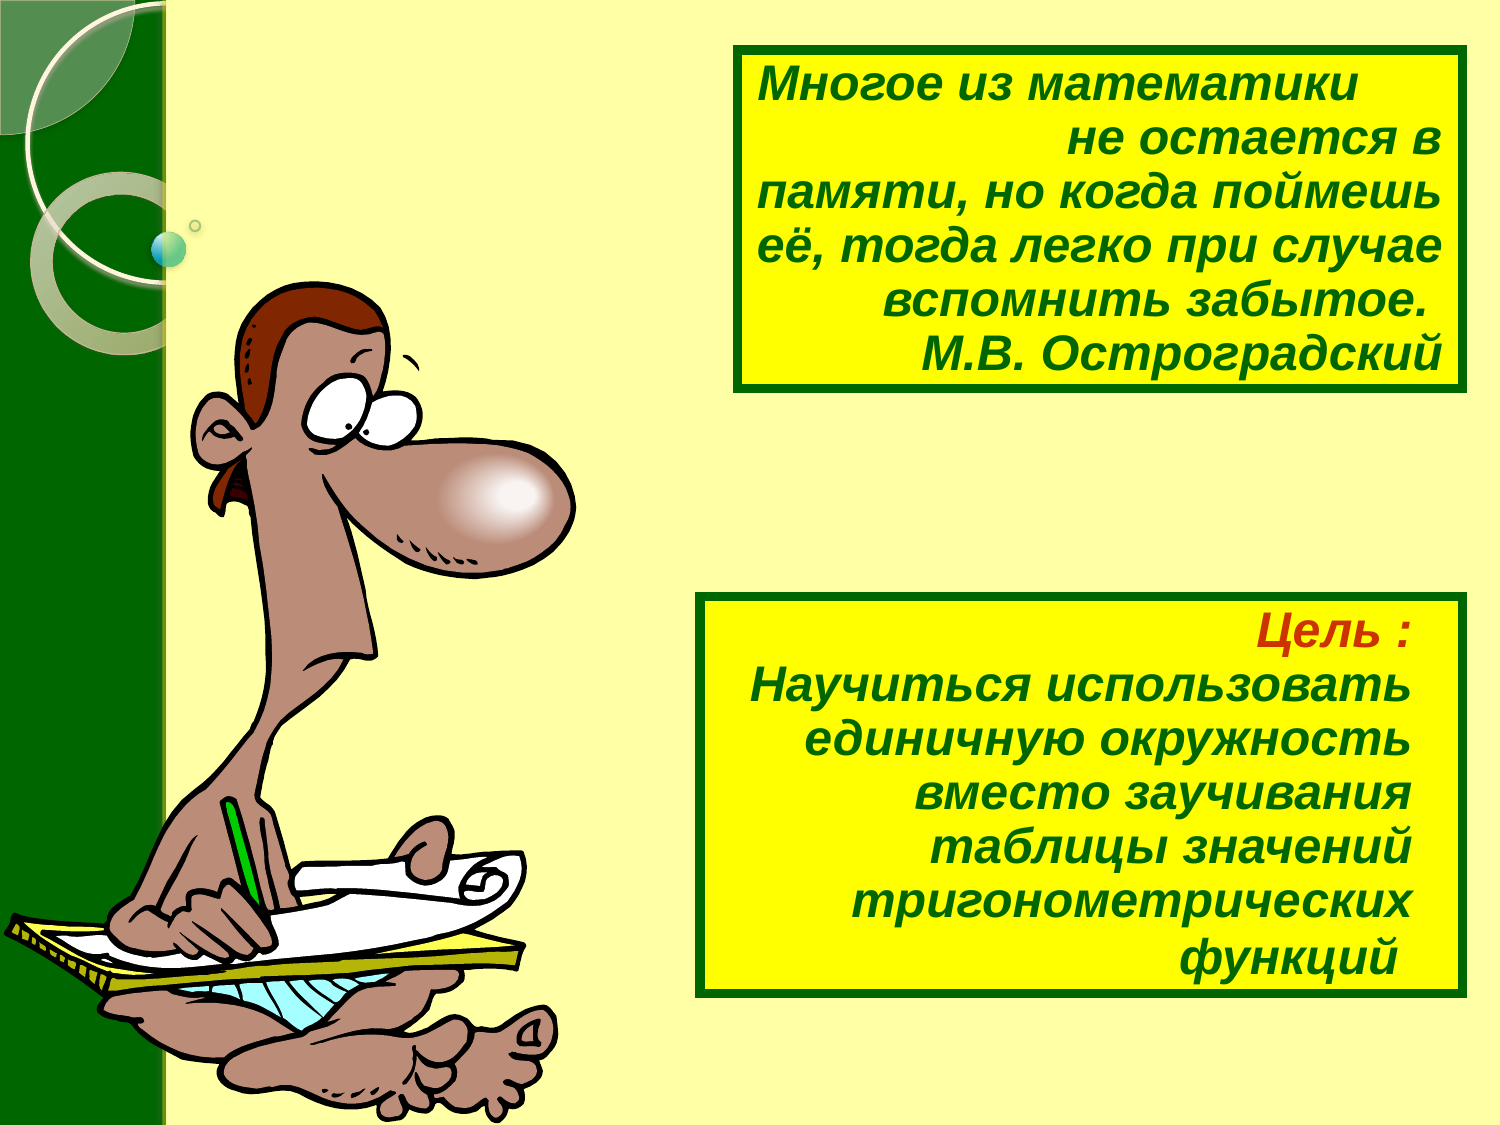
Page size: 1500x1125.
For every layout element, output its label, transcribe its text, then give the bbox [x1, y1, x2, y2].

picture [0, 274, 582, 1125]
text_box Многое из математики не остается в памяти, но когда поймешь её, тогда легко при случае вспомнить забытое. М.В. Остроградский [737, 49, 1463, 389]
text_box [162, 0, 1500, 1125]
text_box Цель : Научиться использовать единичную окружность вместо заучивания таблицы значений тригонометрических функций [699, 596, 1463, 994]
